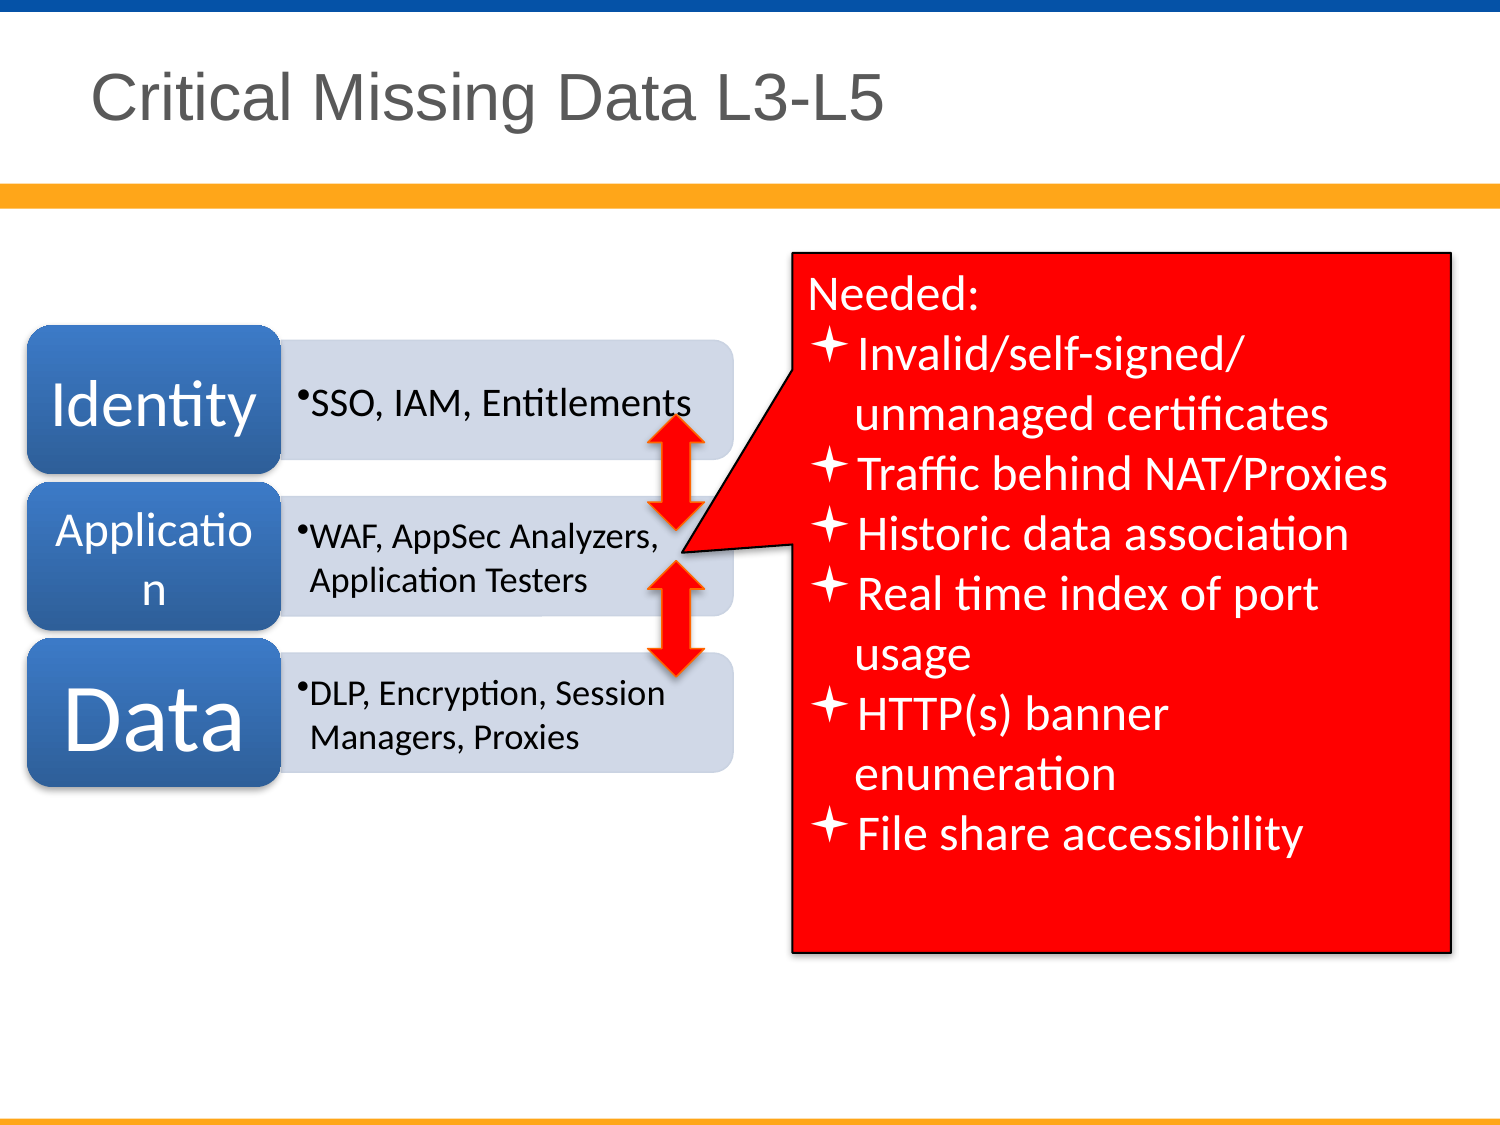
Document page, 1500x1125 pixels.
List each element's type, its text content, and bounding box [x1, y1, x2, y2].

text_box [26, 325, 734, 788]
title Critical Missing Data L3-L5 [75, 16, 1425, 172]
text_box Needed: Invalid/self-signed/unmanaged certificates Traffic behind NAT/Proxies Historic data association Real time index of port usage HTTP(s) banner enumeration File share accessibility [738, 252, 1452, 954]
